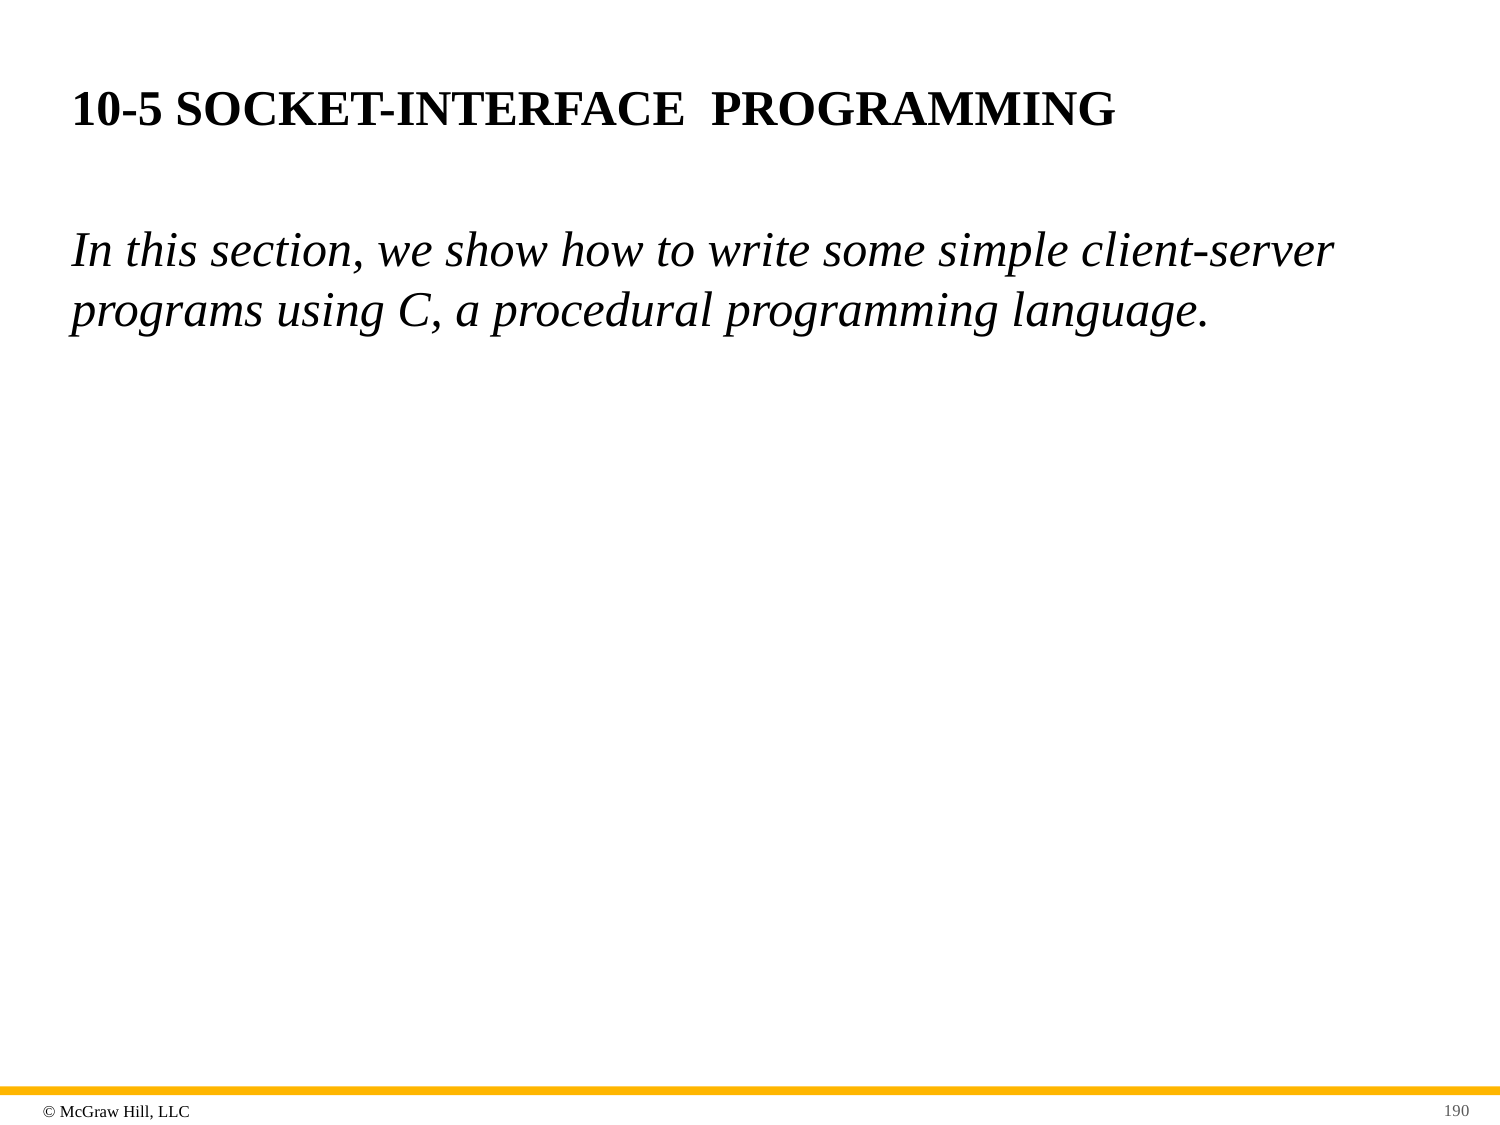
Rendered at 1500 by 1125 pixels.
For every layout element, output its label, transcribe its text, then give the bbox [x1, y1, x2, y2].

slide_number 190 [1418, 1096, 1477, 1123]
list In this section, we show how to write some simple client-server programs using C, a procedural programming language. [56, 209, 1444, 1026]
title 10-5 SOCKET-INTERFACE PROGRAMMING [56, 50, 1444, 162]
